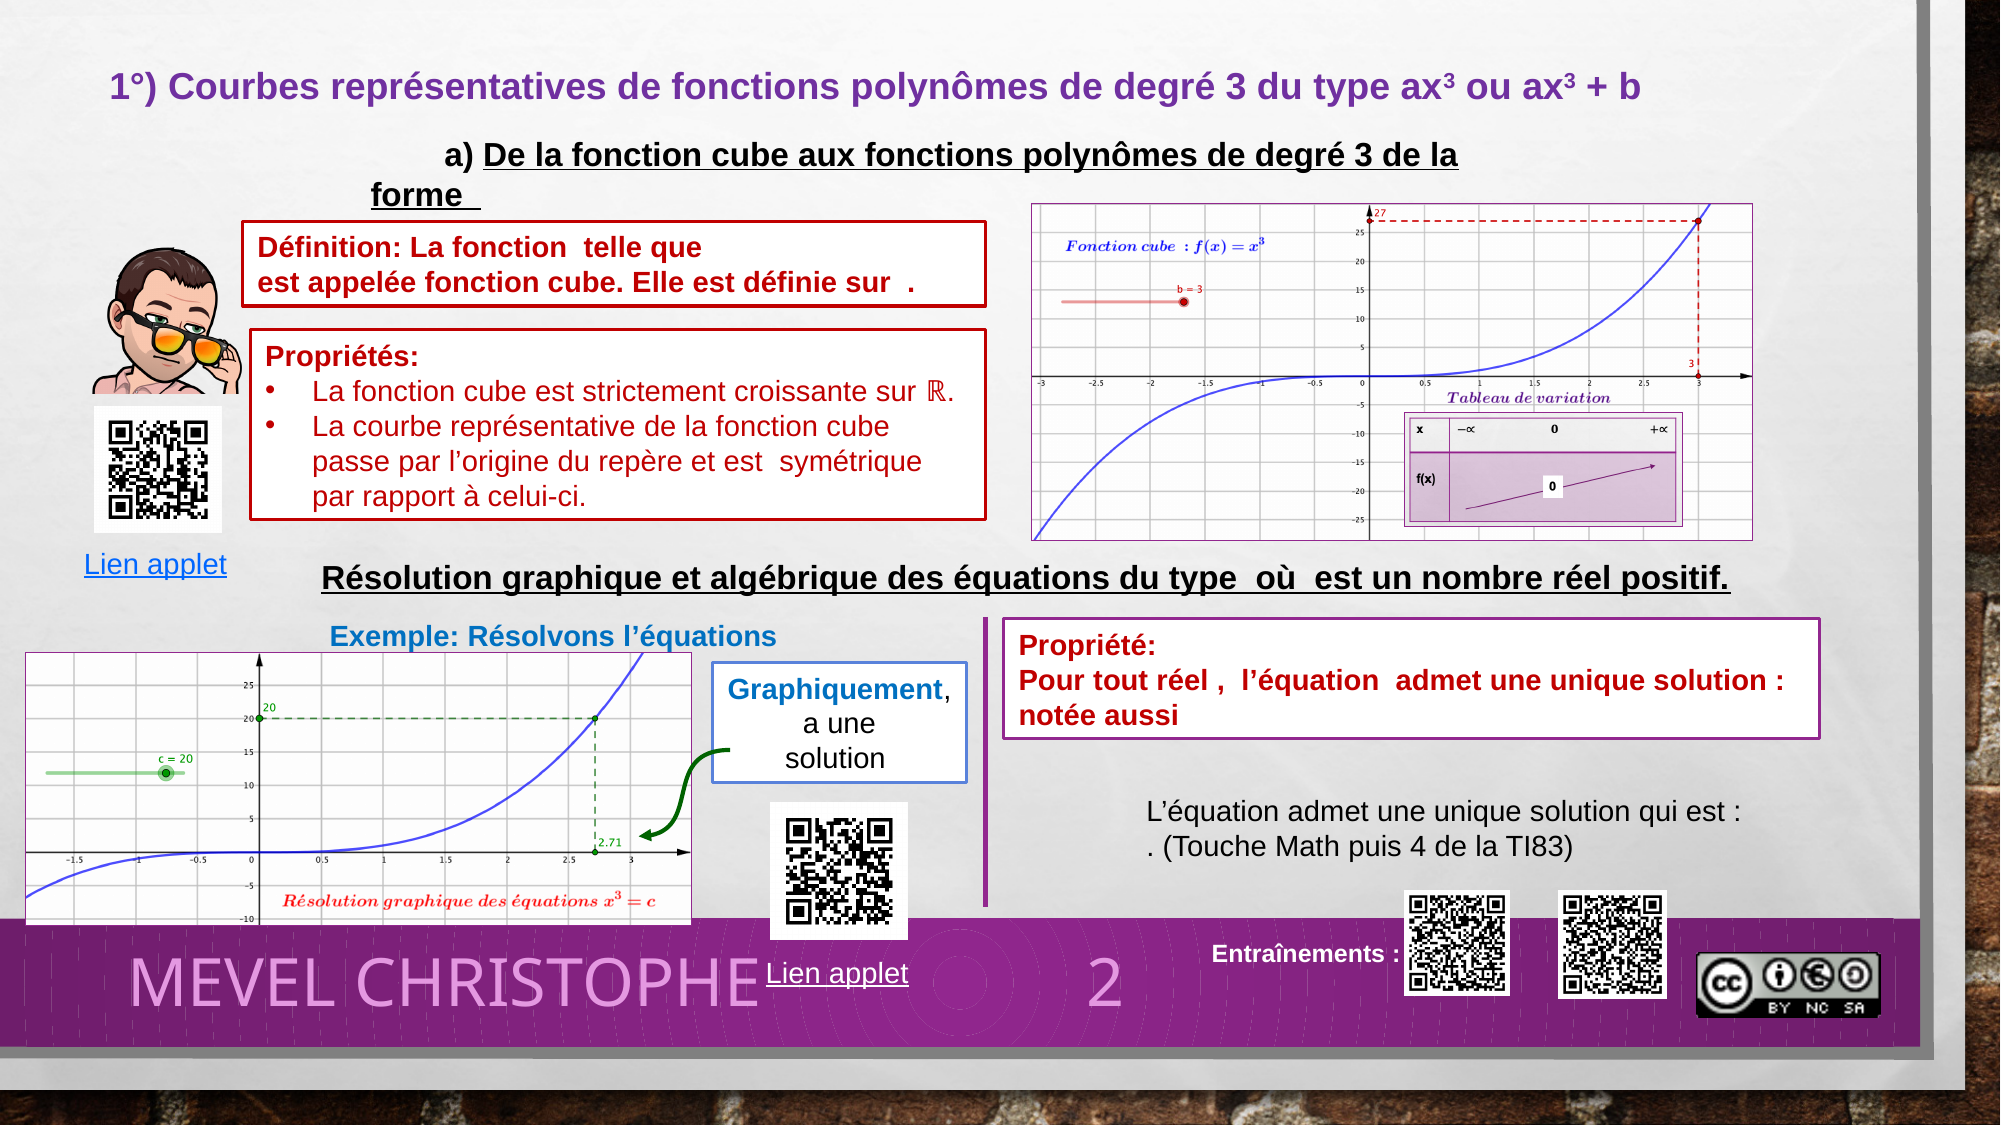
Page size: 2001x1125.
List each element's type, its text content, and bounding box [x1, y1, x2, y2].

picture [94, 405, 222, 534]
picture [1696, 952, 1881, 1019]
picture [770, 802, 909, 941]
text_box Lien applet [750, 947, 924, 997]
picture [1031, 203, 1753, 542]
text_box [638, 749, 731, 837]
picture [1558, 890, 1668, 999]
slide_number 2 [1031, 944, 1181, 1027]
footer mevel christophe [112, 944, 1015, 1027]
text_box Entraînements : [1196, 930, 1404, 975]
text_box Propriétés: La fonction cube est strictement croissante sur ℝ. La courbe représentative de la fonction cube passe par l’origine du repère et est symétrique par rapport à celui-ci. [249, 328, 987, 521]
picture [25, 651, 692, 927]
text_box 1°) Courbes représentatives de fonctions polynômes de degré 3 du type ax3 ou ax3 + b [94, 54, 1678, 115]
picture [0, 0, 2000, 1125]
picture [86, 233, 248, 395]
picture [1404, 890, 1510, 996]
text_box Lien applet [69, 538, 243, 588]
